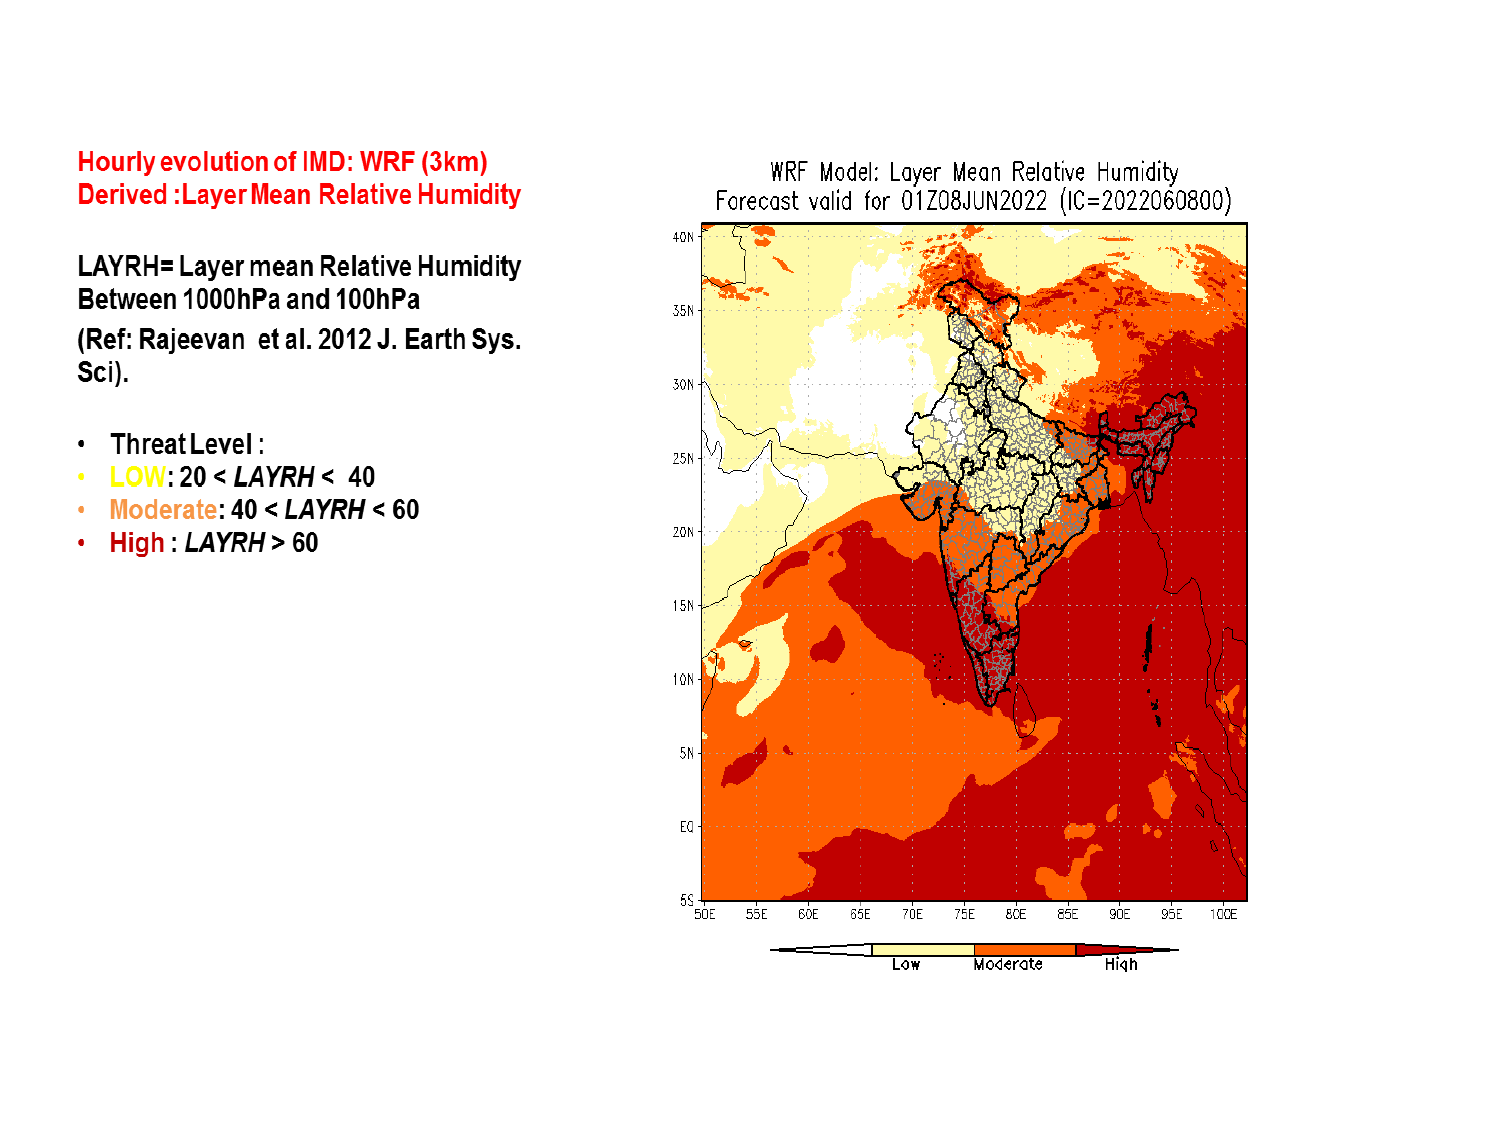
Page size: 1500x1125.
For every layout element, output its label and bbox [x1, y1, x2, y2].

picture [74, 149, 1426, 976]
